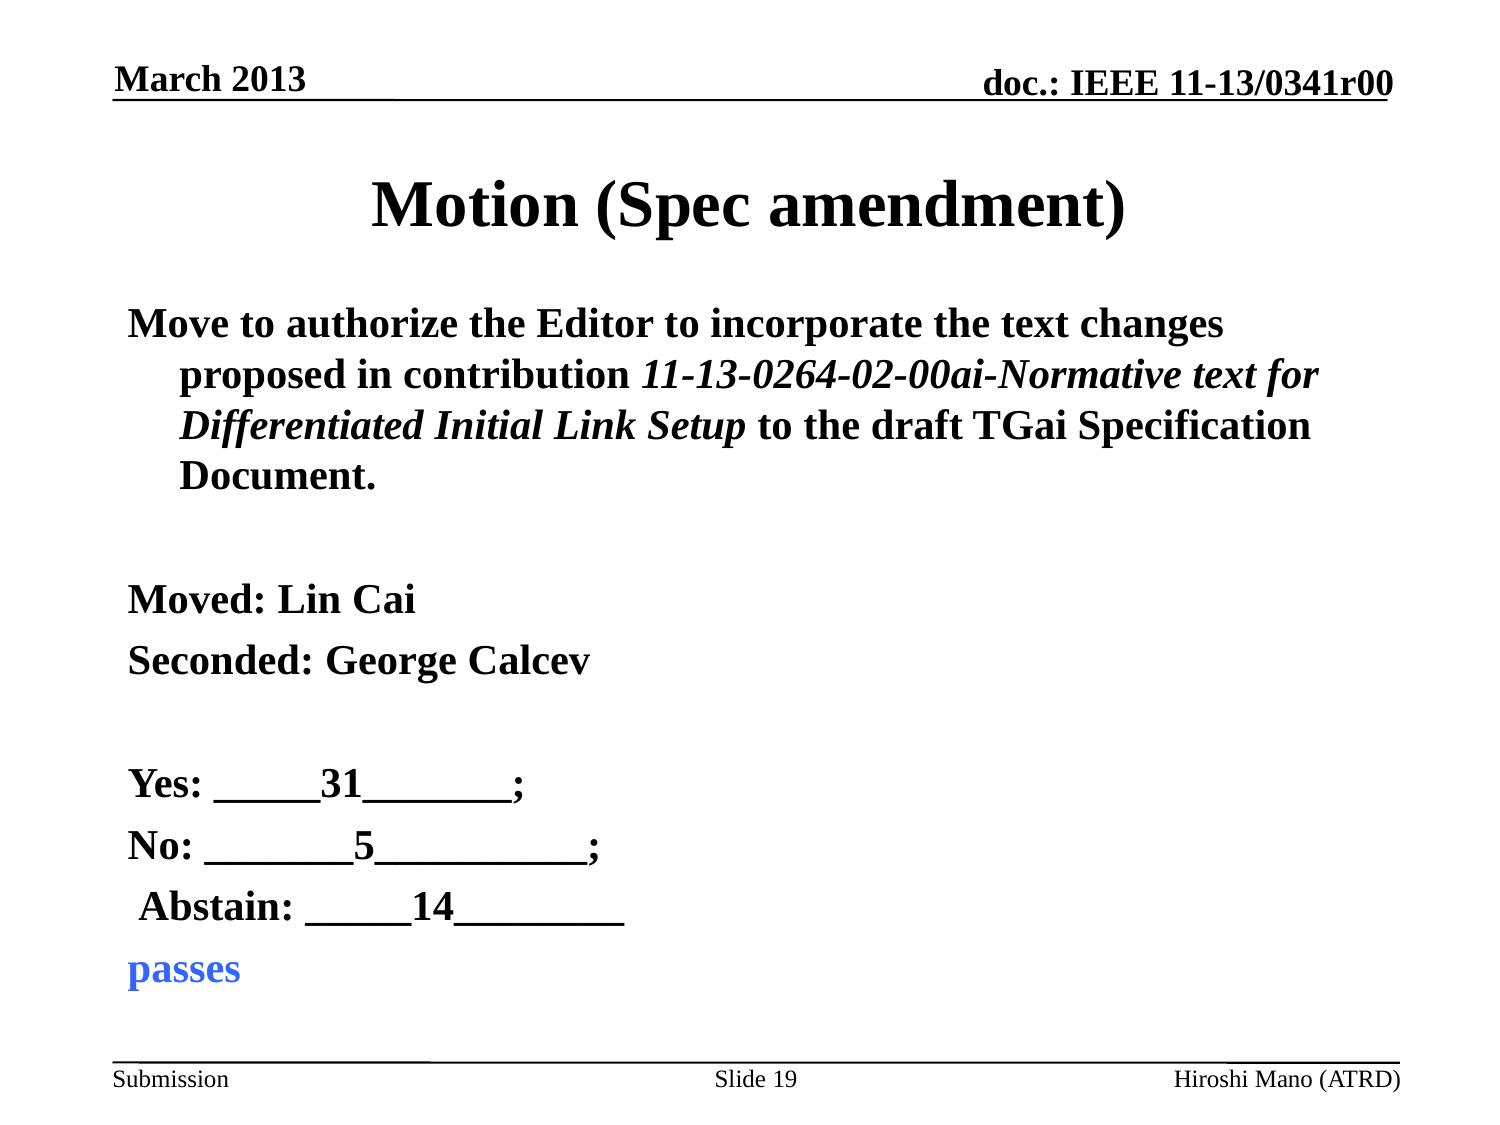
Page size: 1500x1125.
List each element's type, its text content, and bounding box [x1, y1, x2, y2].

slide_number Slide 19 [712, 1061, 800, 1123]
title Motion (Spec amendment) [112, 112, 1388, 286]
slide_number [114, 54, 423, 100]
footer Hiroshi Mano (ATRD) [878, 1061, 1402, 1093]
list Move to authorize the Editor to incorporate the text changes proposed in contribution 11-13-0264-02-00ai-Normative text for Differentiated Initial Link Setup to the draft TGai Specification Document. Moved: Lin Cai Seconded: George Calcev Yes: _____31_______; No: _______5__________; Abstain: _____14________ passes [112, 286, 1388, 1000]
